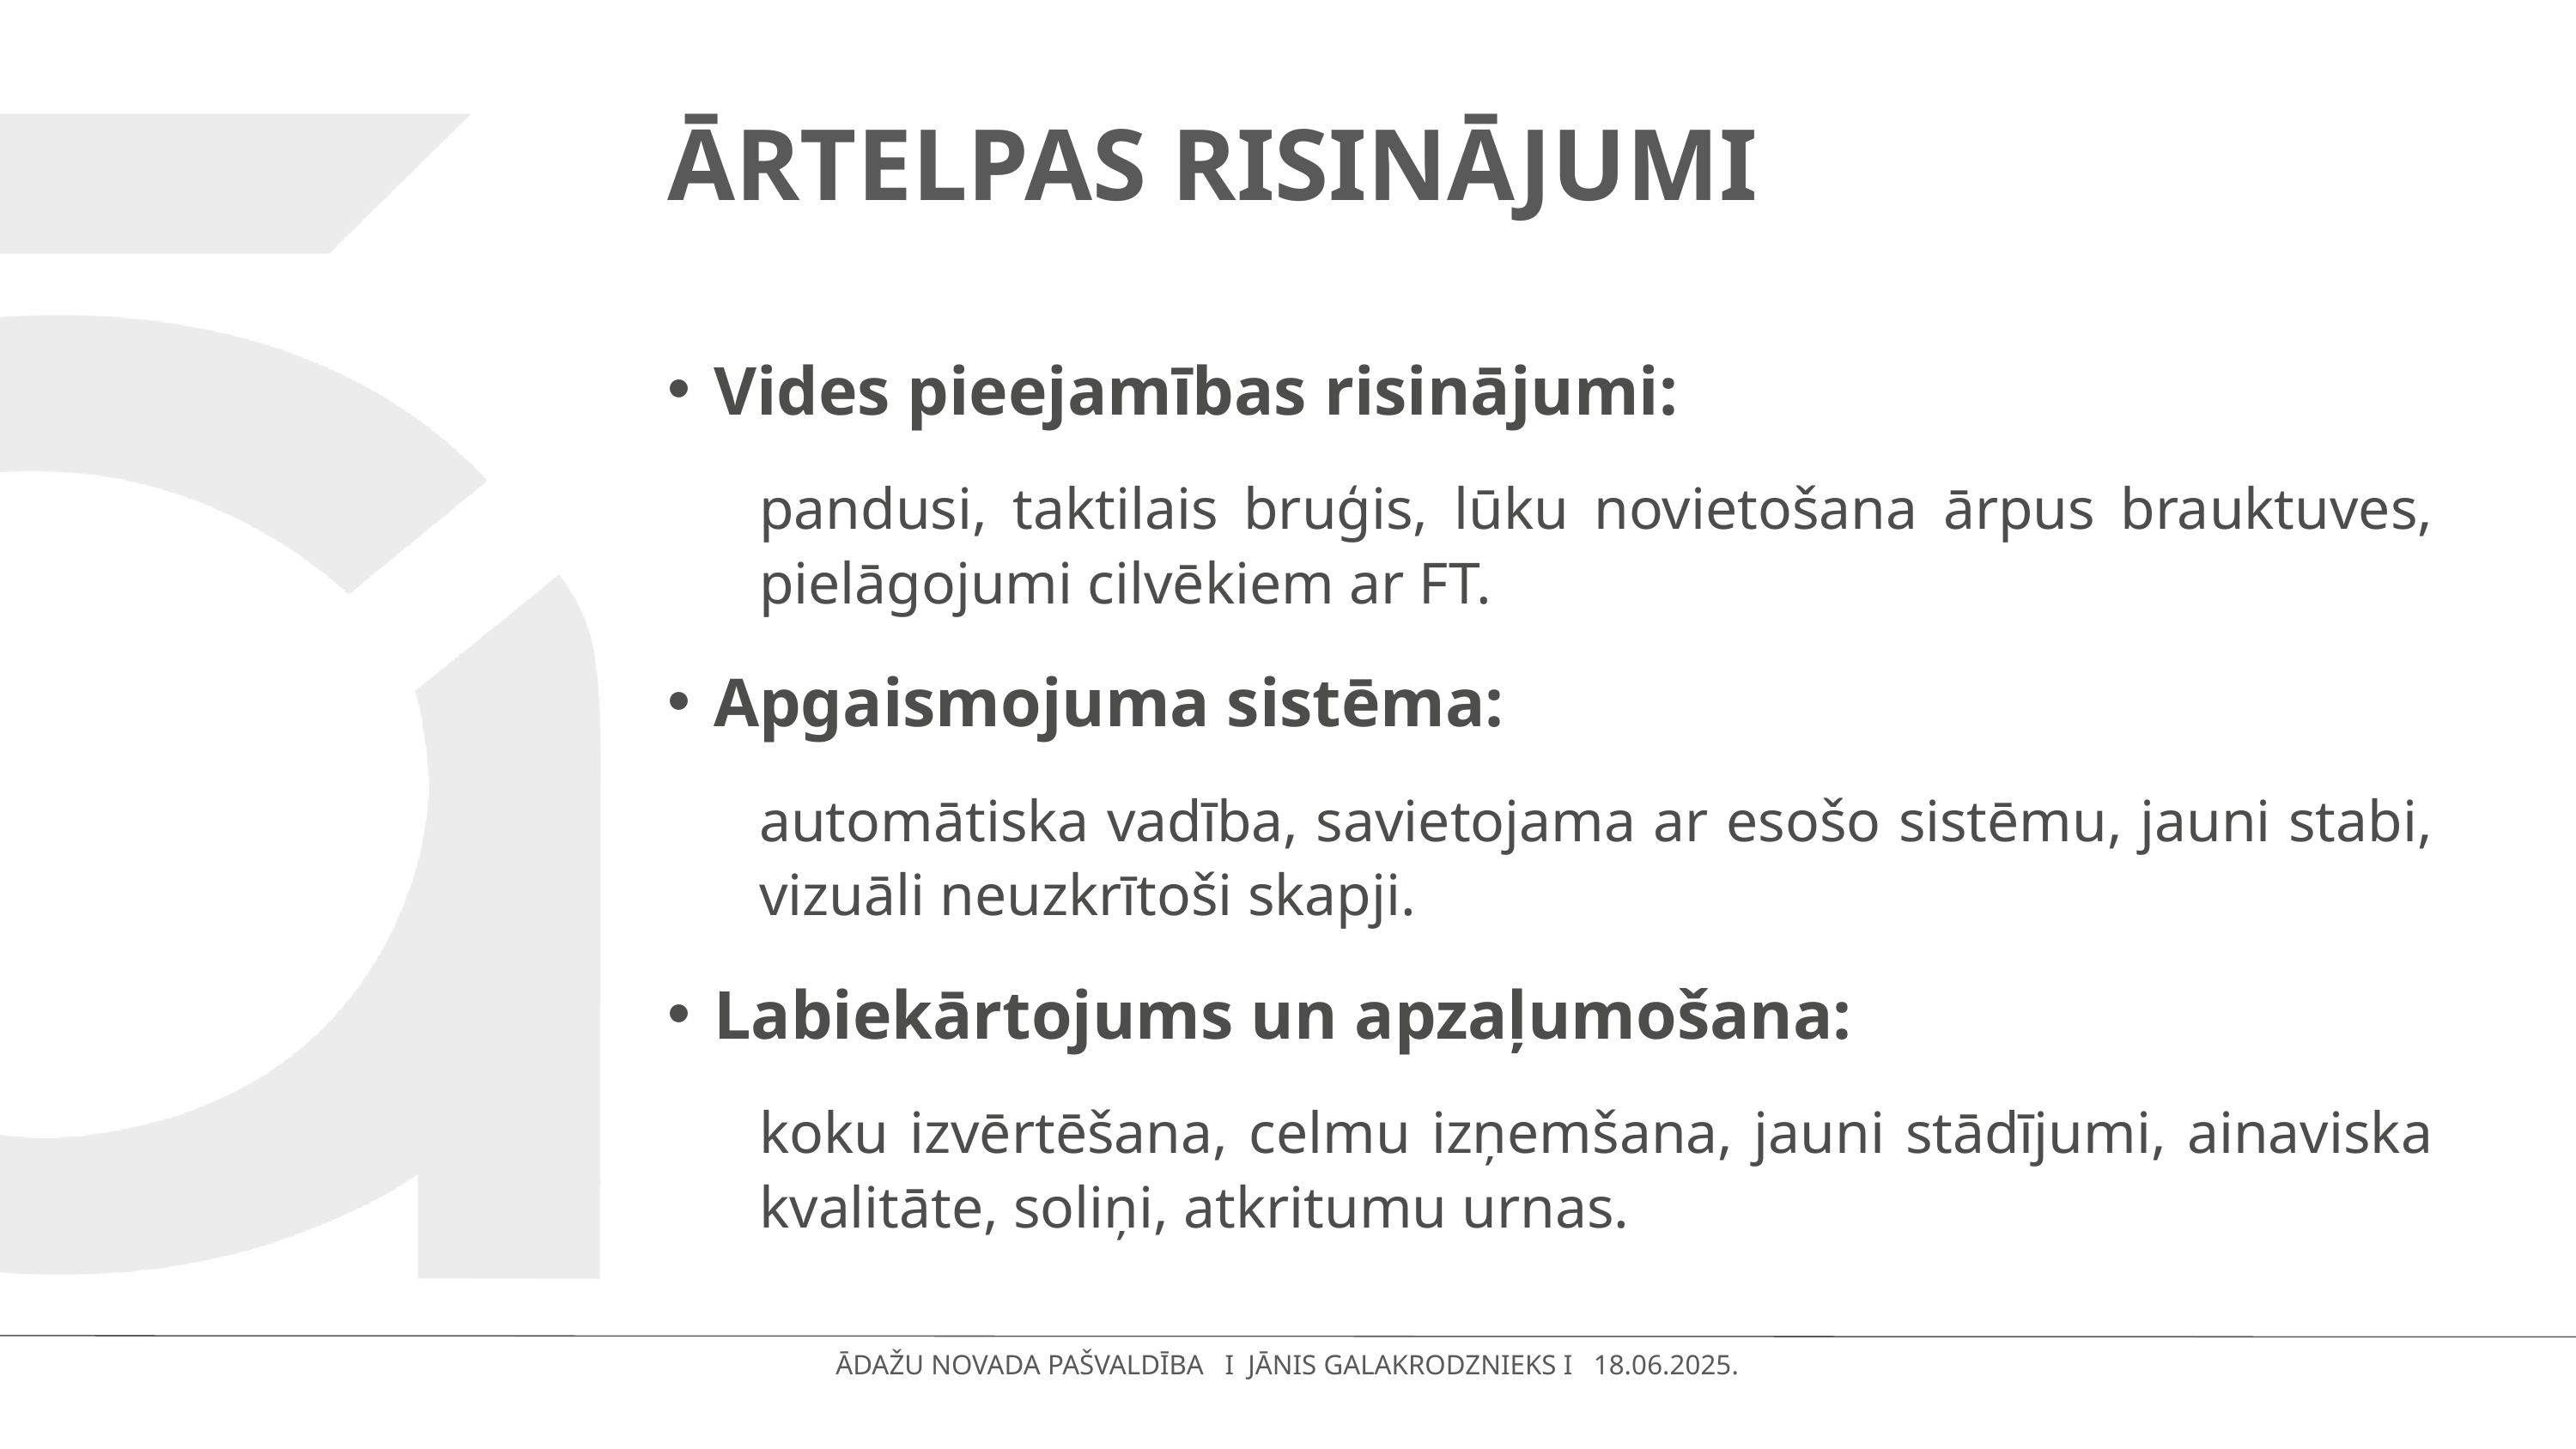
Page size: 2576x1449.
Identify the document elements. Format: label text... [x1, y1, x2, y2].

list Vides pieejamības risinājumi: pandusi, taktilais bruģis, lūku novietošana ārpus brauktuves, pielāgojumi cilvēkiem ar FT. Apgaismojuma sistēma: automātiska vadība, savietojama ar esošo sistēmu, jauni stabi, vizuāli neuzkrītoši skapji. Labiekārtojums un apzaļumošana: koku izvērtēšana, celmu izņemšana, jauni stādījumi, ainaviska kvalitāte, soliņi, atkritumu urnas. [654, 334, 2447, 1254]
text_box ĀDAŽU NOVADA PAŠVALDĪBA I JĀNIS GALAKRODZNIEKS I 18.06.2025. [12, 1347, 2563, 1380]
title ĀRTELPAS RISINĀJUMI [654, 68, 2356, 270]
